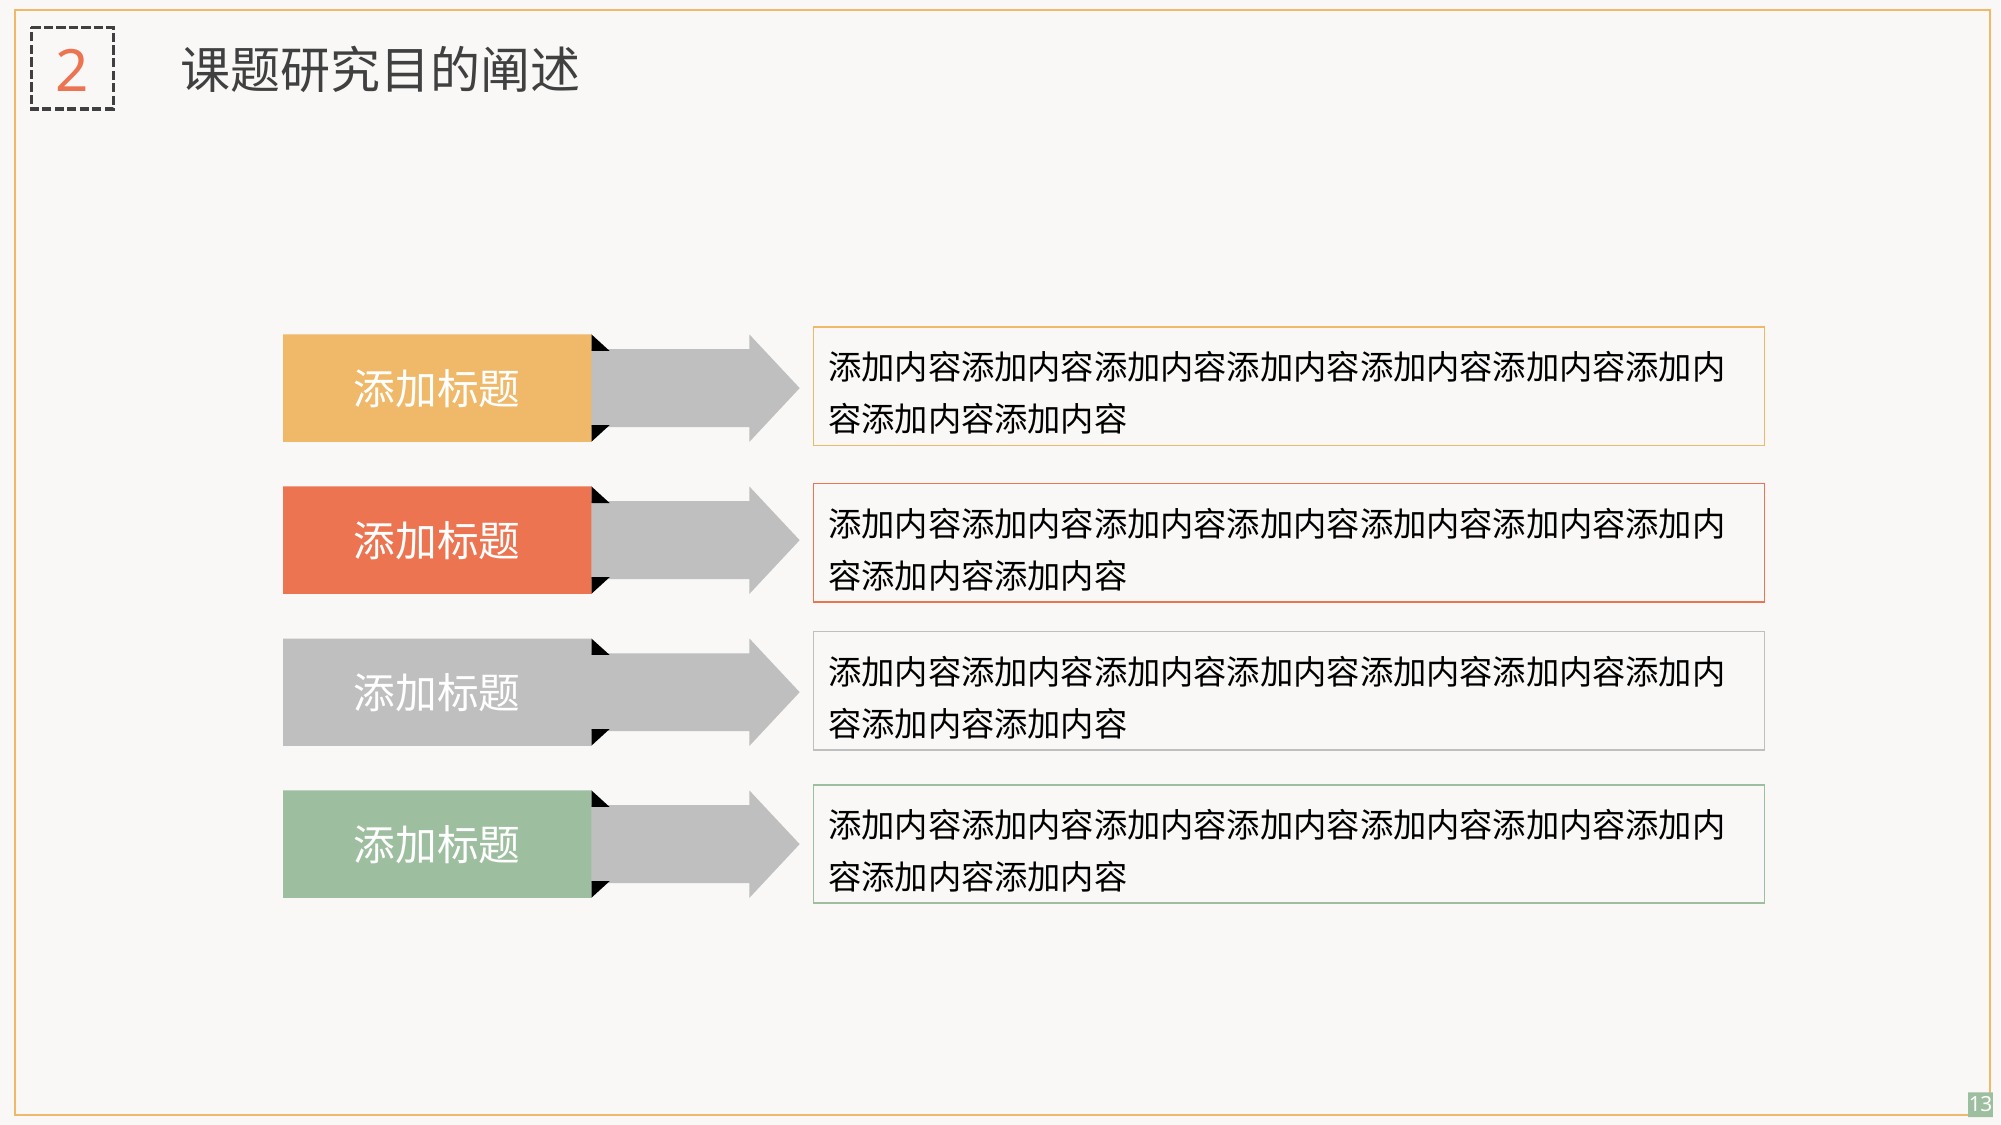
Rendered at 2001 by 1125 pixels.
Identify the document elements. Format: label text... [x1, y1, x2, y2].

text_box 添加内容添加内容添加内容添加内容添加内容添加内容添加内容添加内容添加内容 [813, 326, 1765, 446]
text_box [282, 486, 610, 594]
text_box 2 [30, 26, 114, 110]
text_box 课题研究目的阐述 [110, 26, 651, 110]
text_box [282, 790, 610, 898]
text_box 添加内容添加内容添加内容添加内容添加内容添加内容添加内容添加内容添加内容 [813, 784, 1765, 904]
text_box [610, 331, 802, 445]
text_box 添加内容添加内容添加内容添加内容添加内容添加内容添加内容添加内容添加内容 [813, 483, 1765, 602]
text_box 添加内容添加内容添加内容添加内容添加内容添加内容添加内容添加内容添加内容 [813, 631, 1765, 750]
text_box [610, 483, 802, 597]
text_box 13 [1947, 1091, 2000, 1118]
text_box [282, 638, 610, 746]
text_box [610, 635, 802, 749]
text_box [282, 334, 610, 442]
text_box [14, 9, 1991, 1116]
text_box [610, 787, 802, 901]
